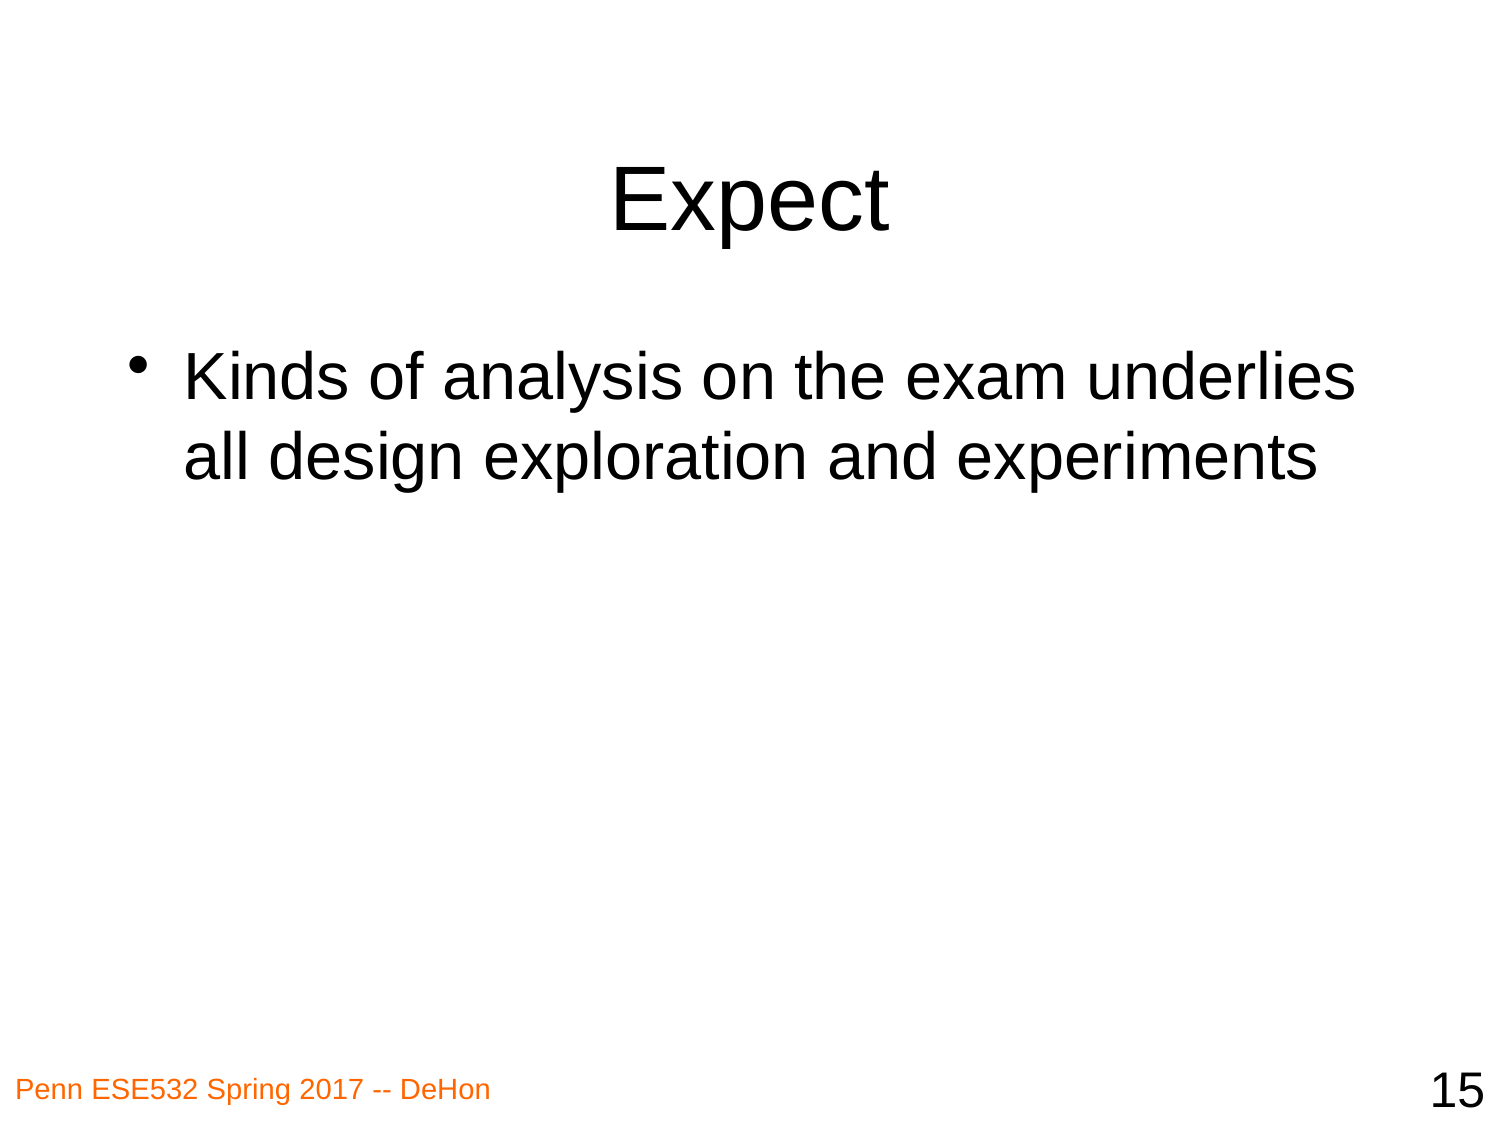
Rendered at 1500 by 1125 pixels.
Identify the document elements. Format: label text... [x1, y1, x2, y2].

list Kinds of analysis on the exam underlies all design exploration and experiments [112, 324, 1388, 1001]
title Expect [112, 99, 1388, 288]
slide_number Penn ESE532 Spring 2017 -- DeHon [0, 1062, 576, 1125]
slide_number 15 [1187, 1049, 1500, 1125]
